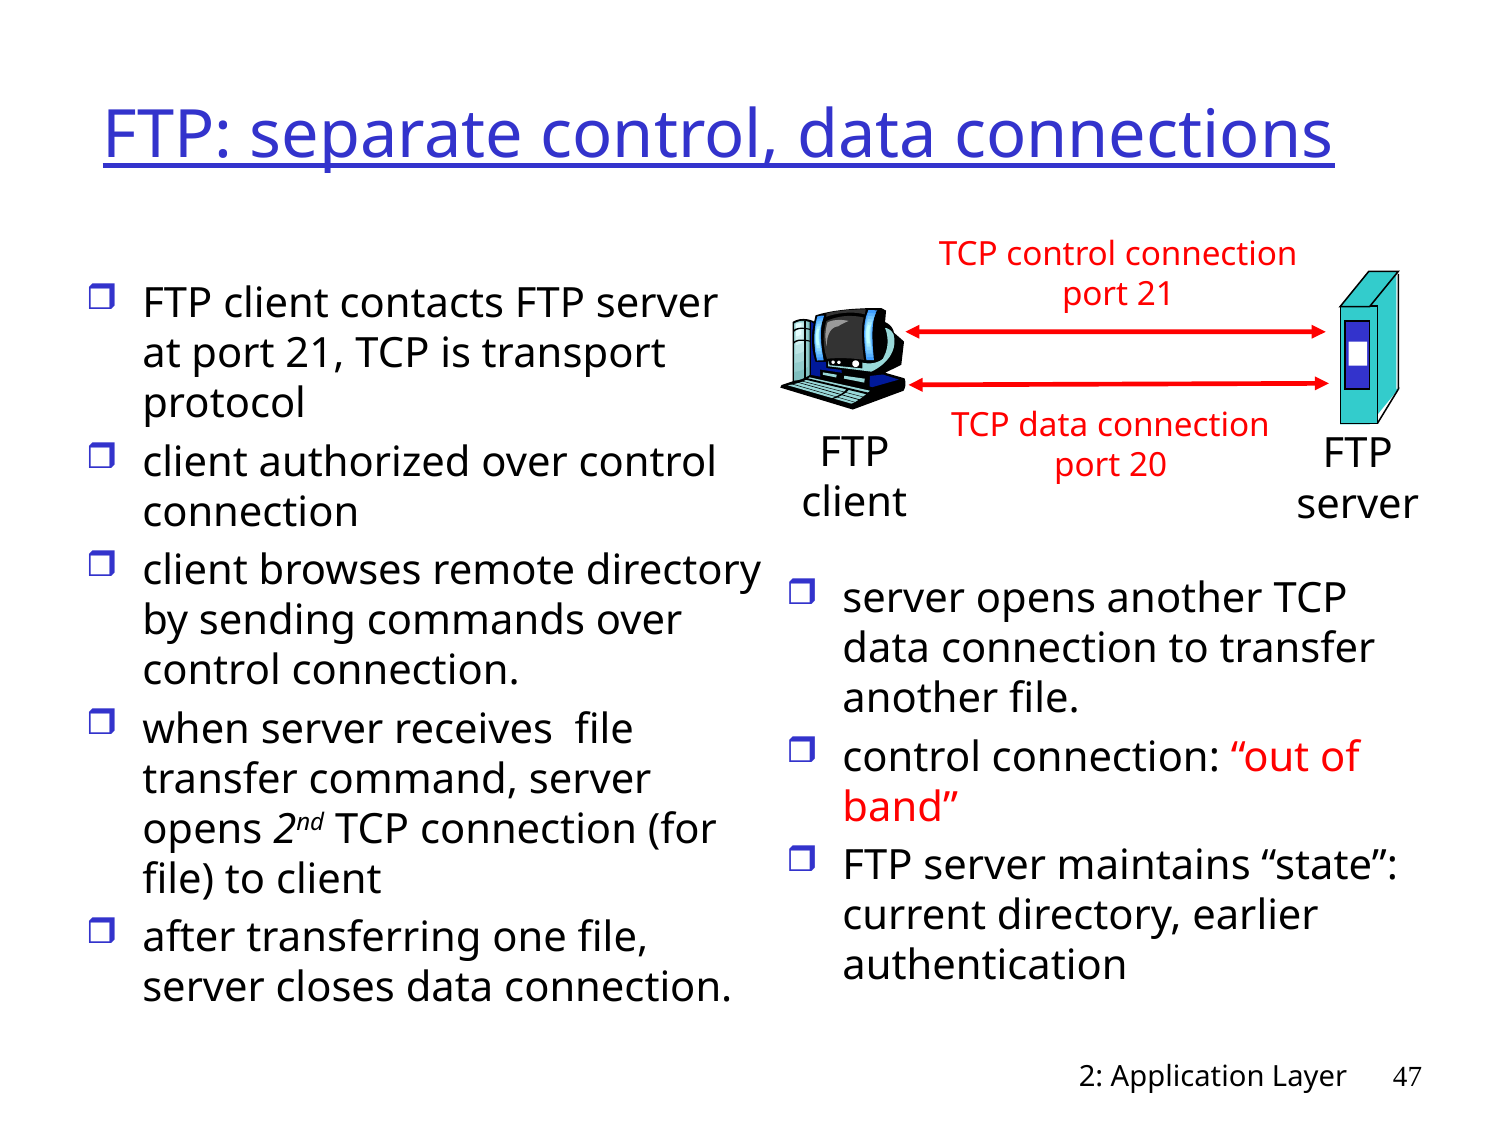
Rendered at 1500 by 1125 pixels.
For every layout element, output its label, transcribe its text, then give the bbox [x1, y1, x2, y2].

footer 2: Application Layer [887, 1049, 1362, 1125]
text_box server opens another TCP data connection to transfer another file. control connection: “out of band” FTP server maintains “state”: current directory, earlier authentication [771, 563, 1439, 1046]
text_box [779, 224, 1437, 535]
slide_number 47 [1362, 1049, 1438, 1125]
title FTP: separate control, data connections [87, 37, 1363, 226]
list FTP client contacts FTP server at port 21, TCP is transport protocol client authorized over control connection client browses remote directory by sending commands over control connection. when server receives file transfer command, server opens 2nd TCP connection (for file) to client after transferring one file, server closes data connection. [70, 268, 780, 1032]
